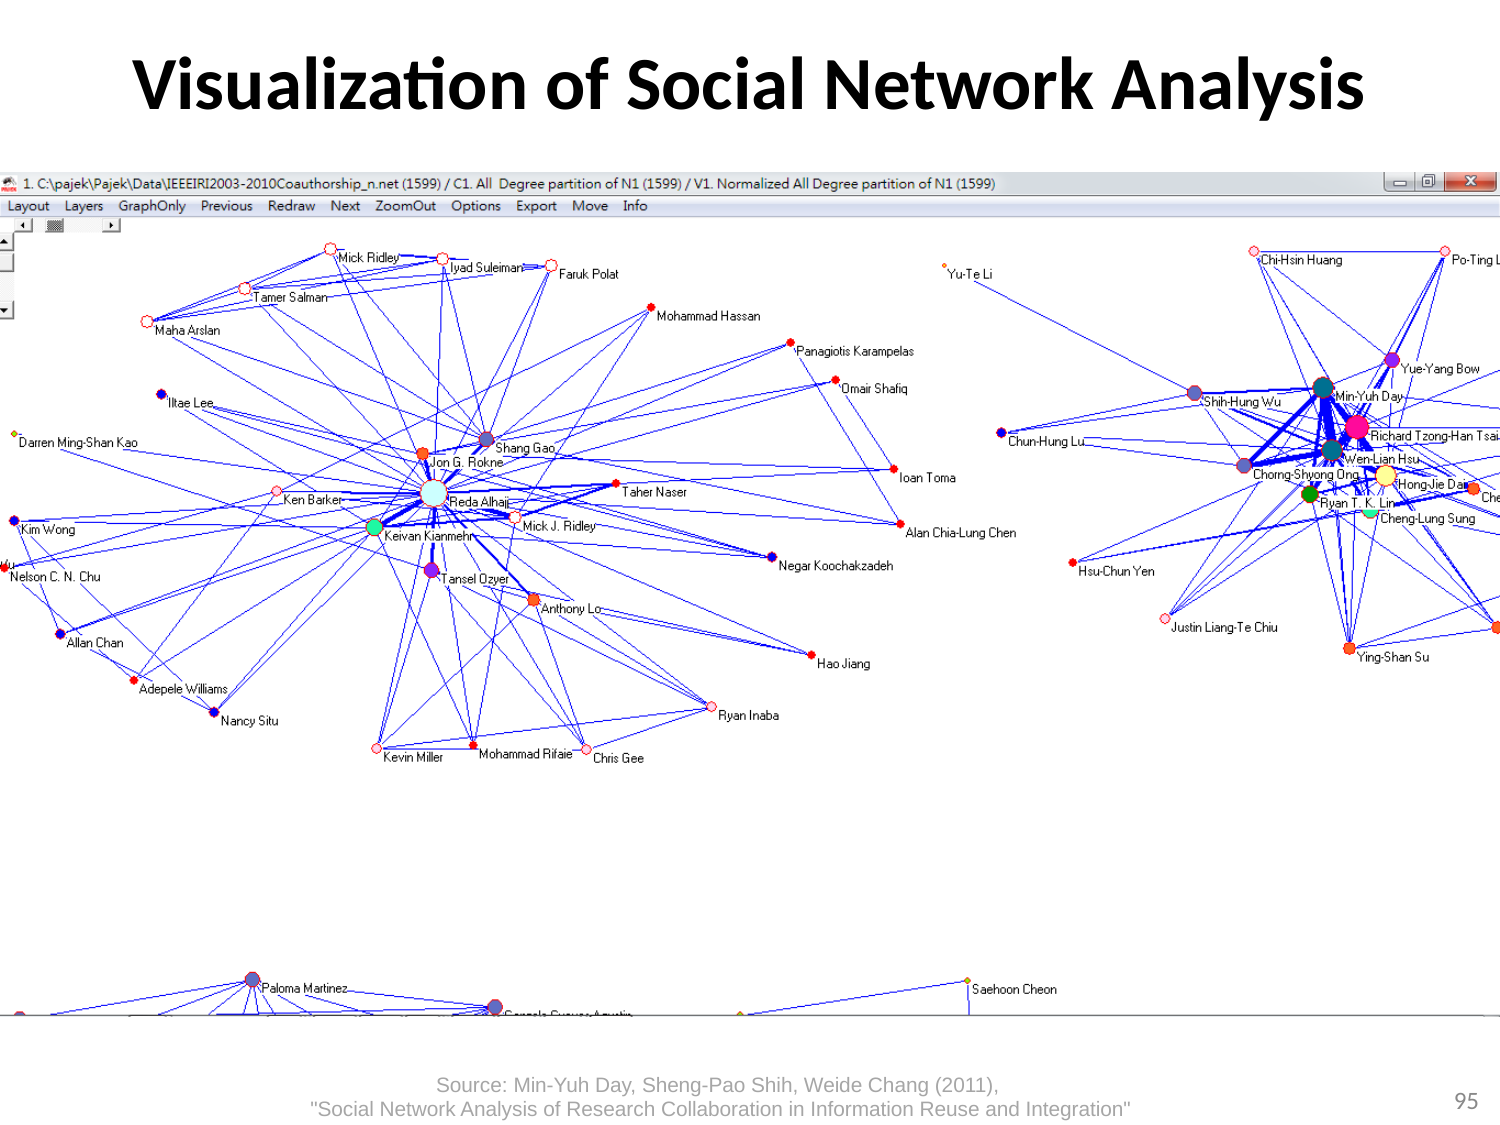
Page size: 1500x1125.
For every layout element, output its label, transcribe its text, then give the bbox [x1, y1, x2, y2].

title Visualization of Social Network Analysis [75, 33, 1425, 126]
text_box Source: Min-Yuh Day, Sheng-Pao Shih, Weide Chang (2011), "Social Network Analysis of Research Collaboration in Information Reuse and Integration" [112, 1063, 1329, 1125]
slide_number 95 [1329, 1069, 1495, 1125]
picture [0, 172, 1500, 1017]
